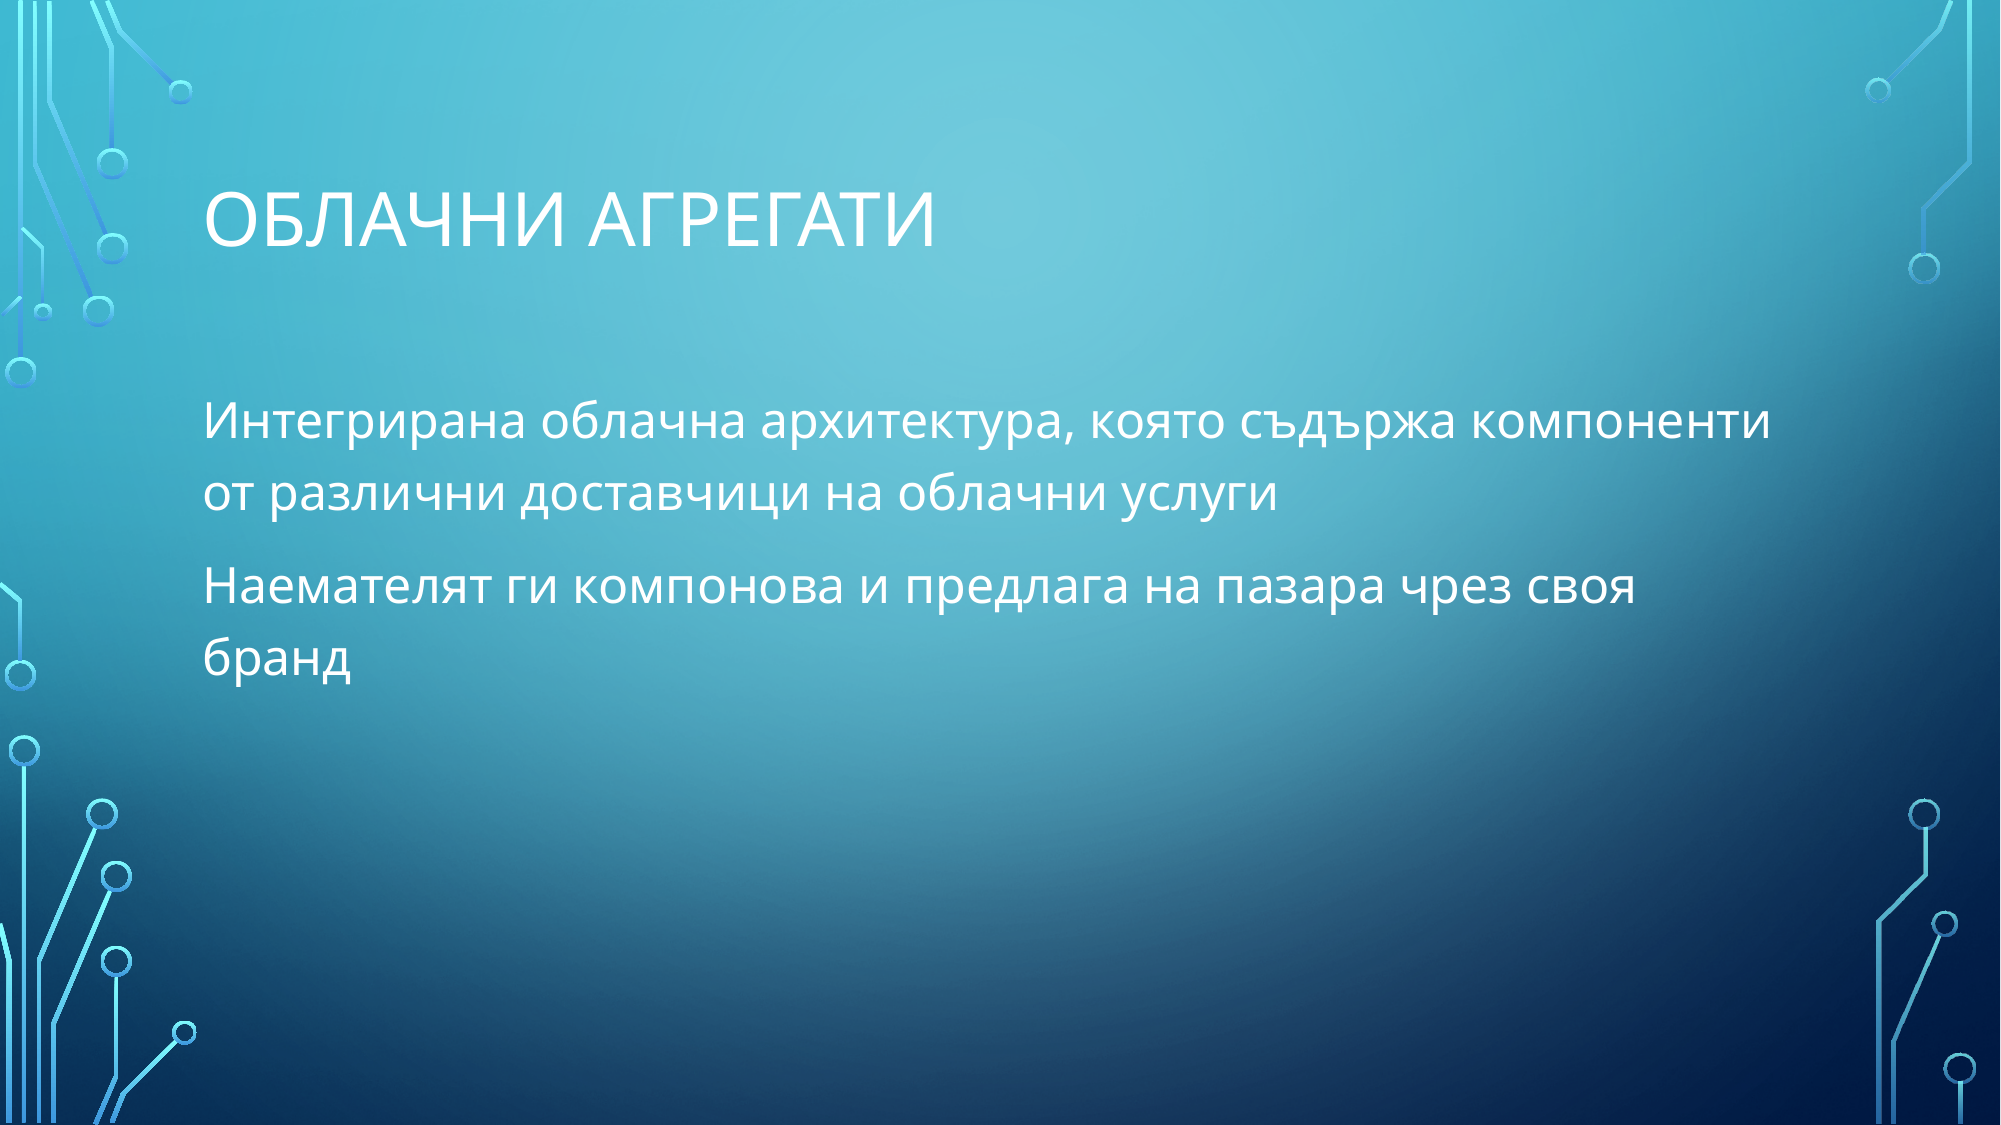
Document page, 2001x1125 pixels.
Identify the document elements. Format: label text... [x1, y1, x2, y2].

title Облачни агрегати [187, 101, 1813, 344]
list Интегрирана облачна архитектура, която съдържа компоненти от различни доставчици на облачни услуги Наемателят ги компонова и предлага на пазара чрез своя бранд [187, 369, 1813, 950]
